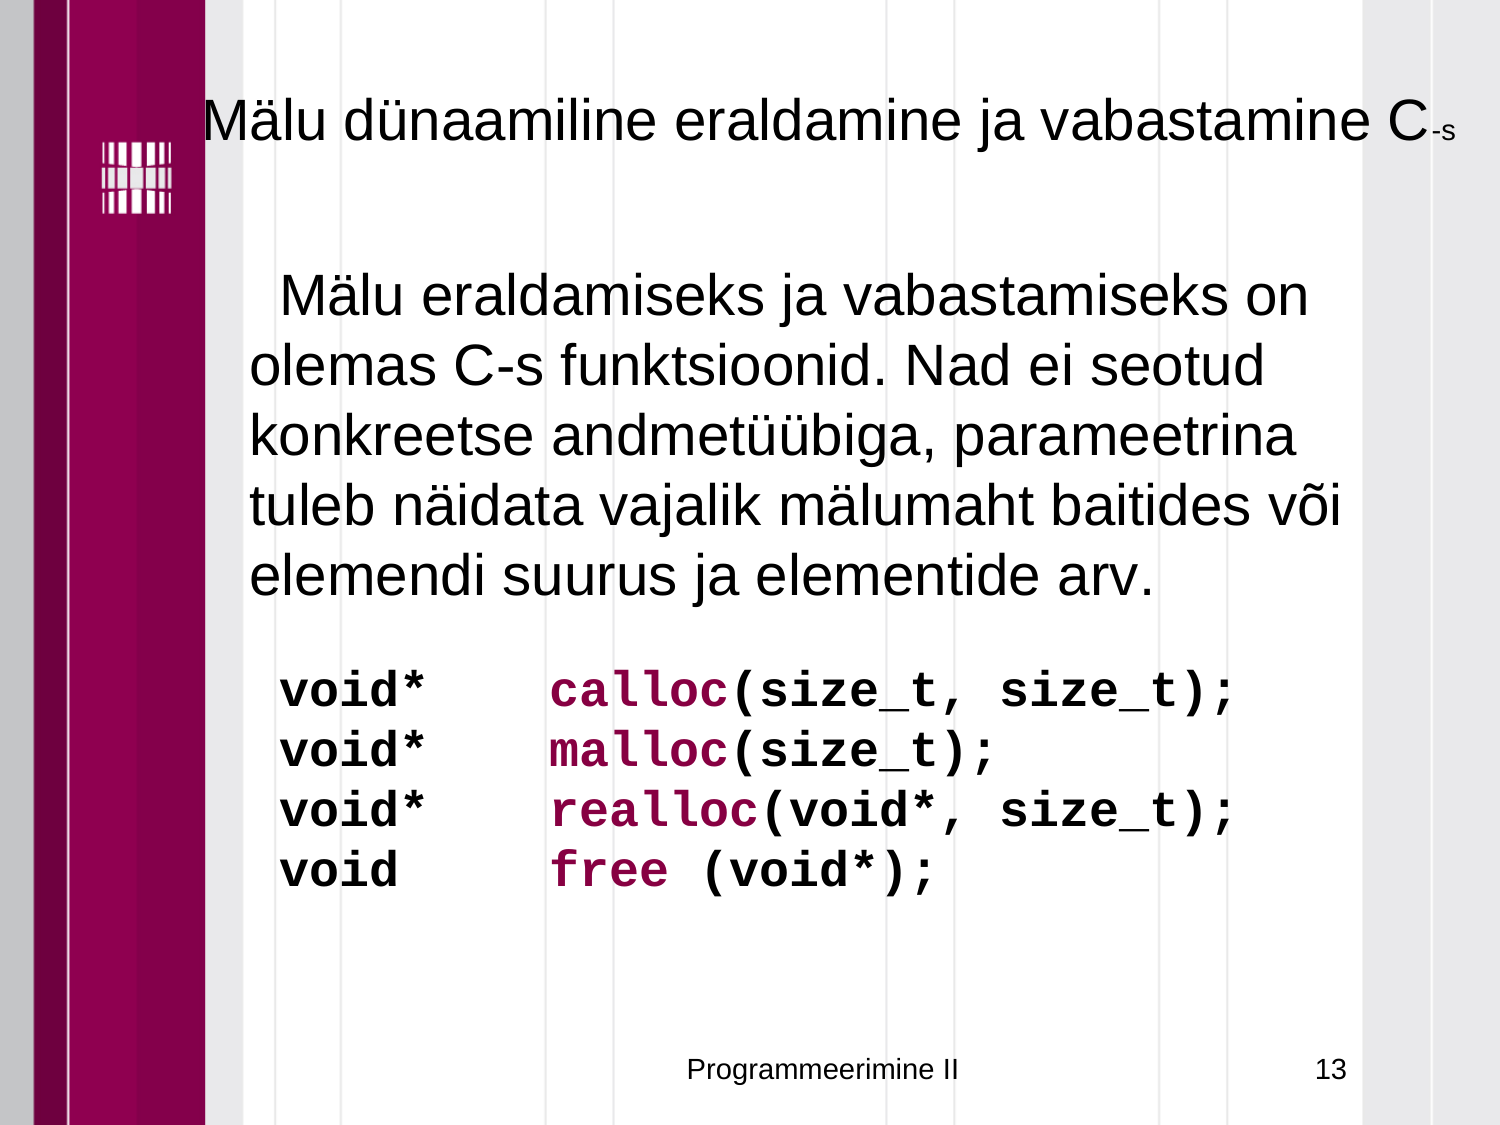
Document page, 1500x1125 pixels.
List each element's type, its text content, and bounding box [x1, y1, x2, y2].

footer Programmeerimine II [430, 1042, 1224, 1103]
picture [0, 0, 1500, 1125]
slide_number 13 [1234, 1042, 1362, 1103]
text_box Mälu eraldamiseks ja vabastamiseks on olemas C-s funktsioonid. Nad ei seotud konkreetse andmetüübiga, parameetrina tuleb näidata vajalik mälumaht baitides või elemendi suurus ja elementide arv. void* calloc(size_t, size_t); void* malloc(size_t); void* realloc(void*, size_t); void free (void*); [234, 249, 1383, 950]
title Mälu dünaamiline eraldamine ja vabastamine C-s [93, 54, 1477, 173]
